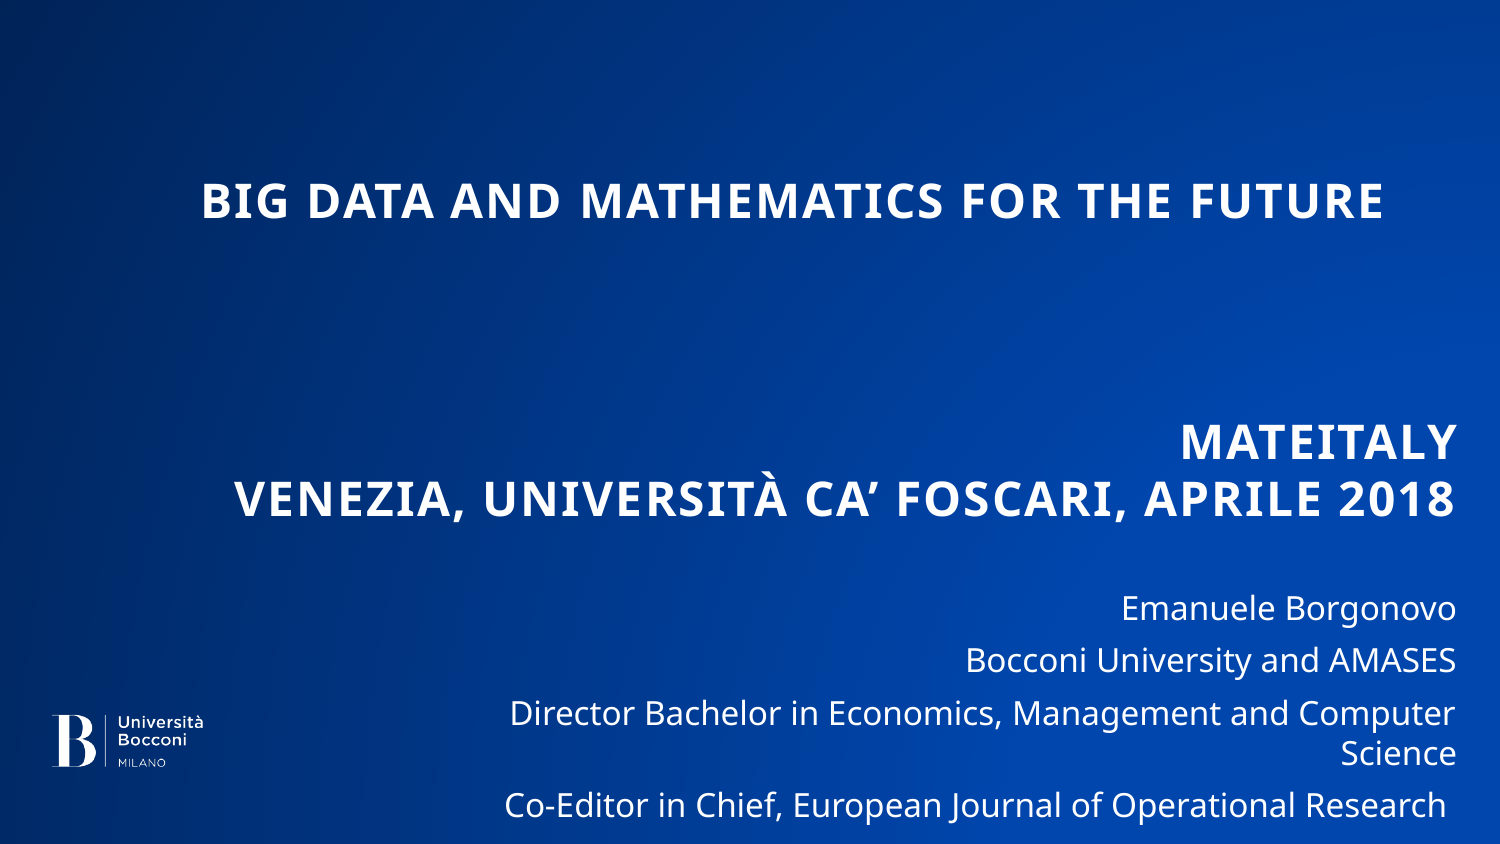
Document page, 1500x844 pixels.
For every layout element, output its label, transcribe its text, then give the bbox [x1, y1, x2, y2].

title BIG DATA and Mathematics for the Future [111, 171, 1387, 229]
text_box MateITALY Venezia, Università ca’ Foscari, Aprile 2018 [41, 413, 1458, 526]
subtitle Emanuele Borgonovo Bocconi University and AMASES Director Bachelor in Economics, Management and Computer Science Co-Editor in Chief, European Journal of Operational Research [407, 587, 1458, 787]
picture [0, 0, 1500, 844]
